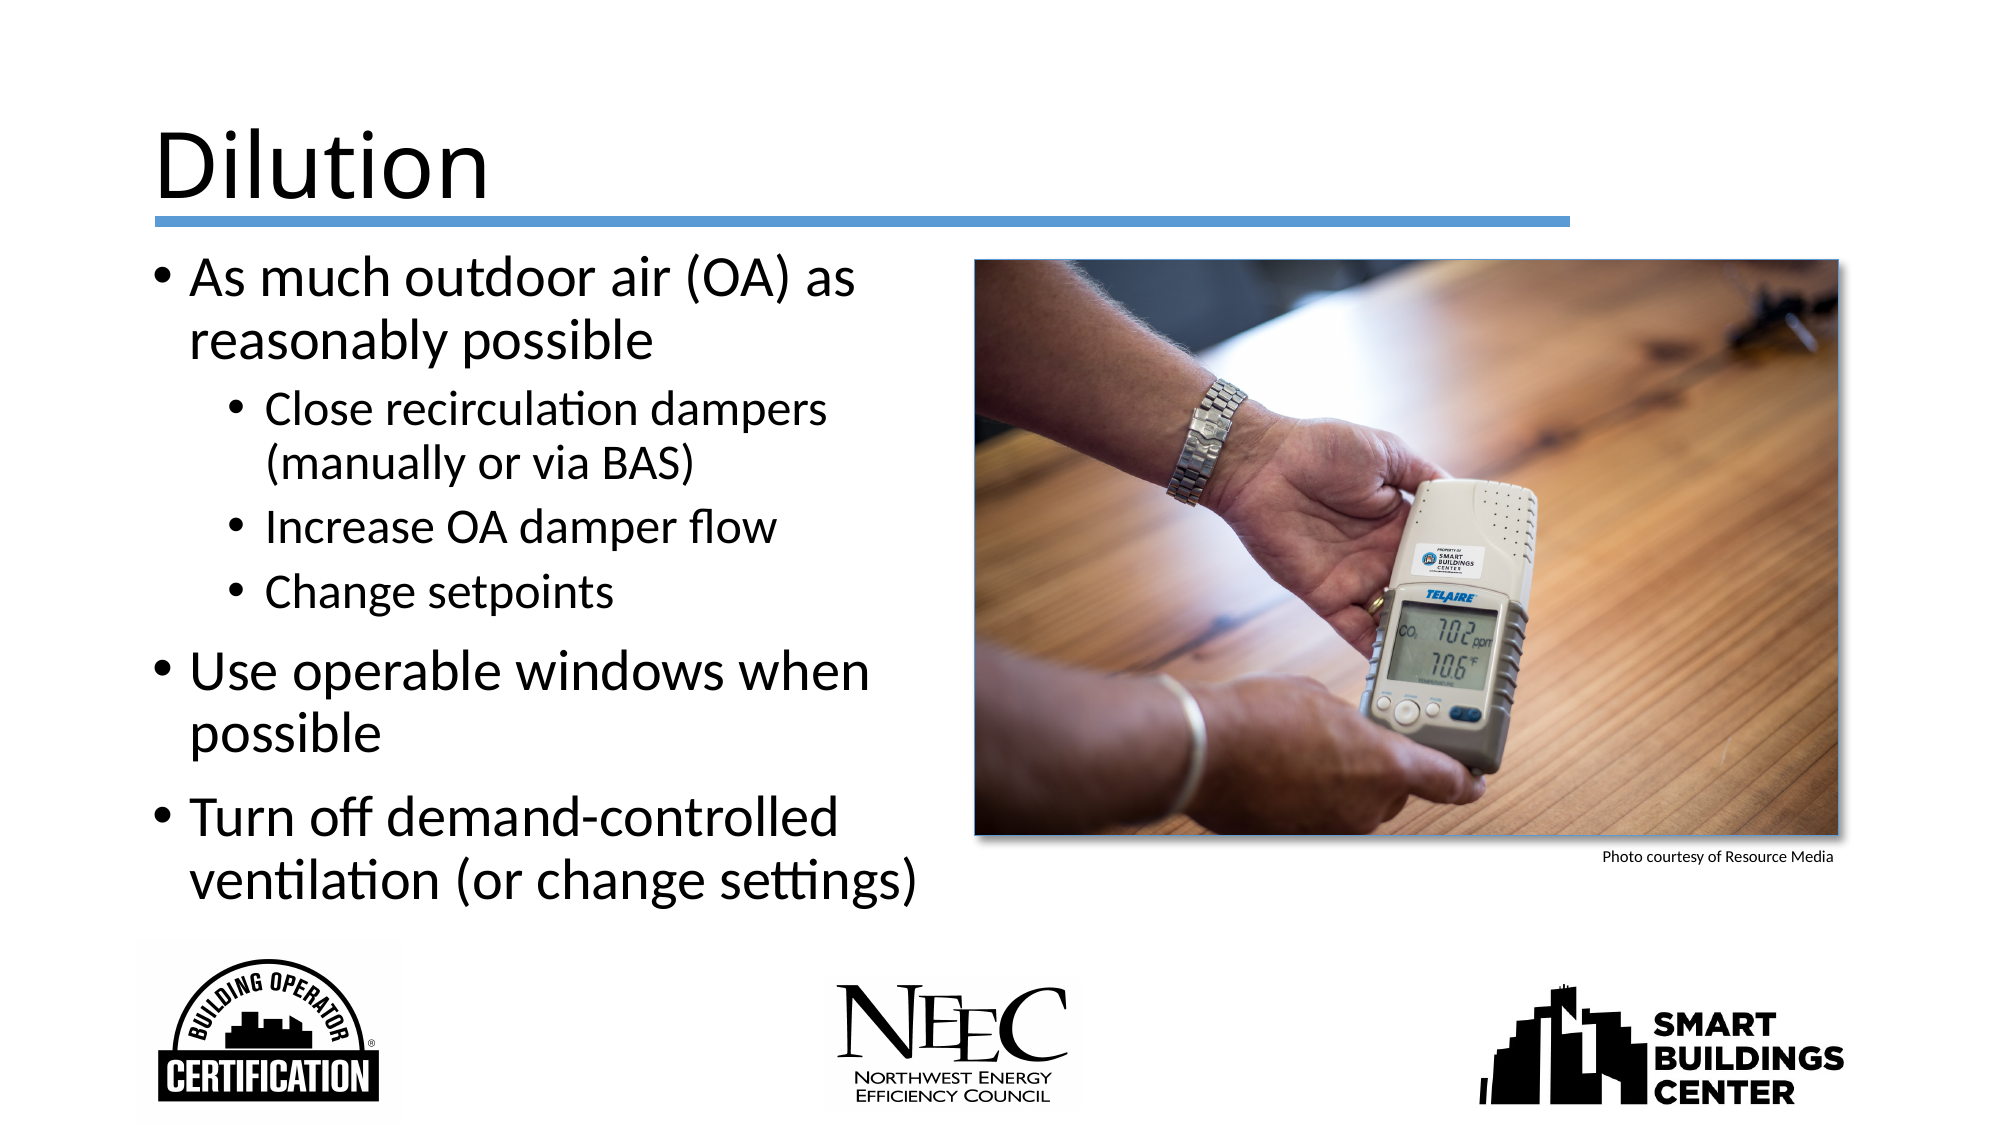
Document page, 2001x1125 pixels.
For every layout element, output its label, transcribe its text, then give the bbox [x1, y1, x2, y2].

text_box Photo courtesy of Resource Media [1587, 838, 1859, 874]
title Dilution [137, 59, 1863, 278]
picture [974, 259, 1839, 836]
picture [822, 978, 1084, 1110]
picture [1450, 976, 1859, 1112]
list As much outdoor air (OA) as reasonably possible Close recirculation dampers (manually or via BAS) Increase OA damper flow Change setpoints Use operable windows when possible Turn off demand-controlled ventilation (or change settings) [137, 238, 975, 953]
picture [135, 938, 402, 1125]
